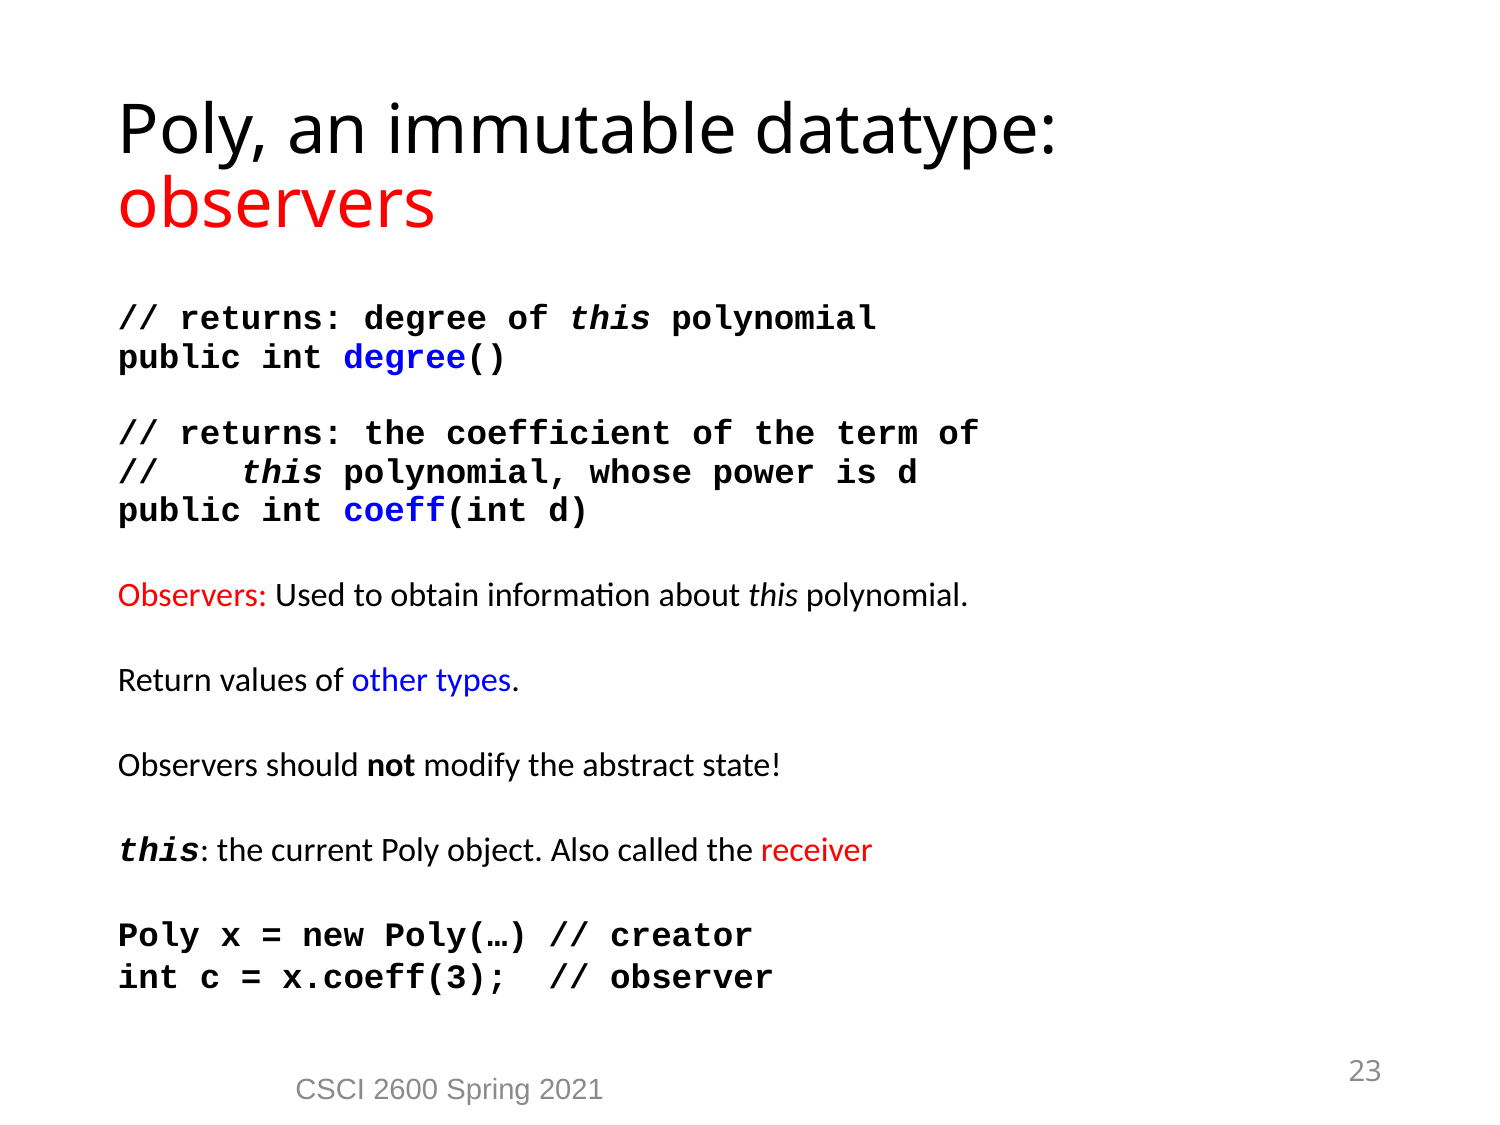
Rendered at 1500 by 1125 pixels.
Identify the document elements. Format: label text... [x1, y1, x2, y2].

text_box 23 [1059, 1042, 1397, 1103]
text_box CSCI 2600 Spring 2021 [37, 1050, 863, 1125]
text_box // returns: degree of this polynomial public int degree() // returns: the coefficient of the term of // this polynomial, whose power is d public int coeff(int d) Observers: Used to obtain information about this polynomial. Return values of other types. Observers should not modify the abstract state! this: the current Poly object. Also called the receiver Poly x = new Poly(…) // creator int c = x.coeff(3); // observer [103, 299, 1397, 1014]
text_box Poly, an immutable datatype: observers [103, 59, 1397, 278]
